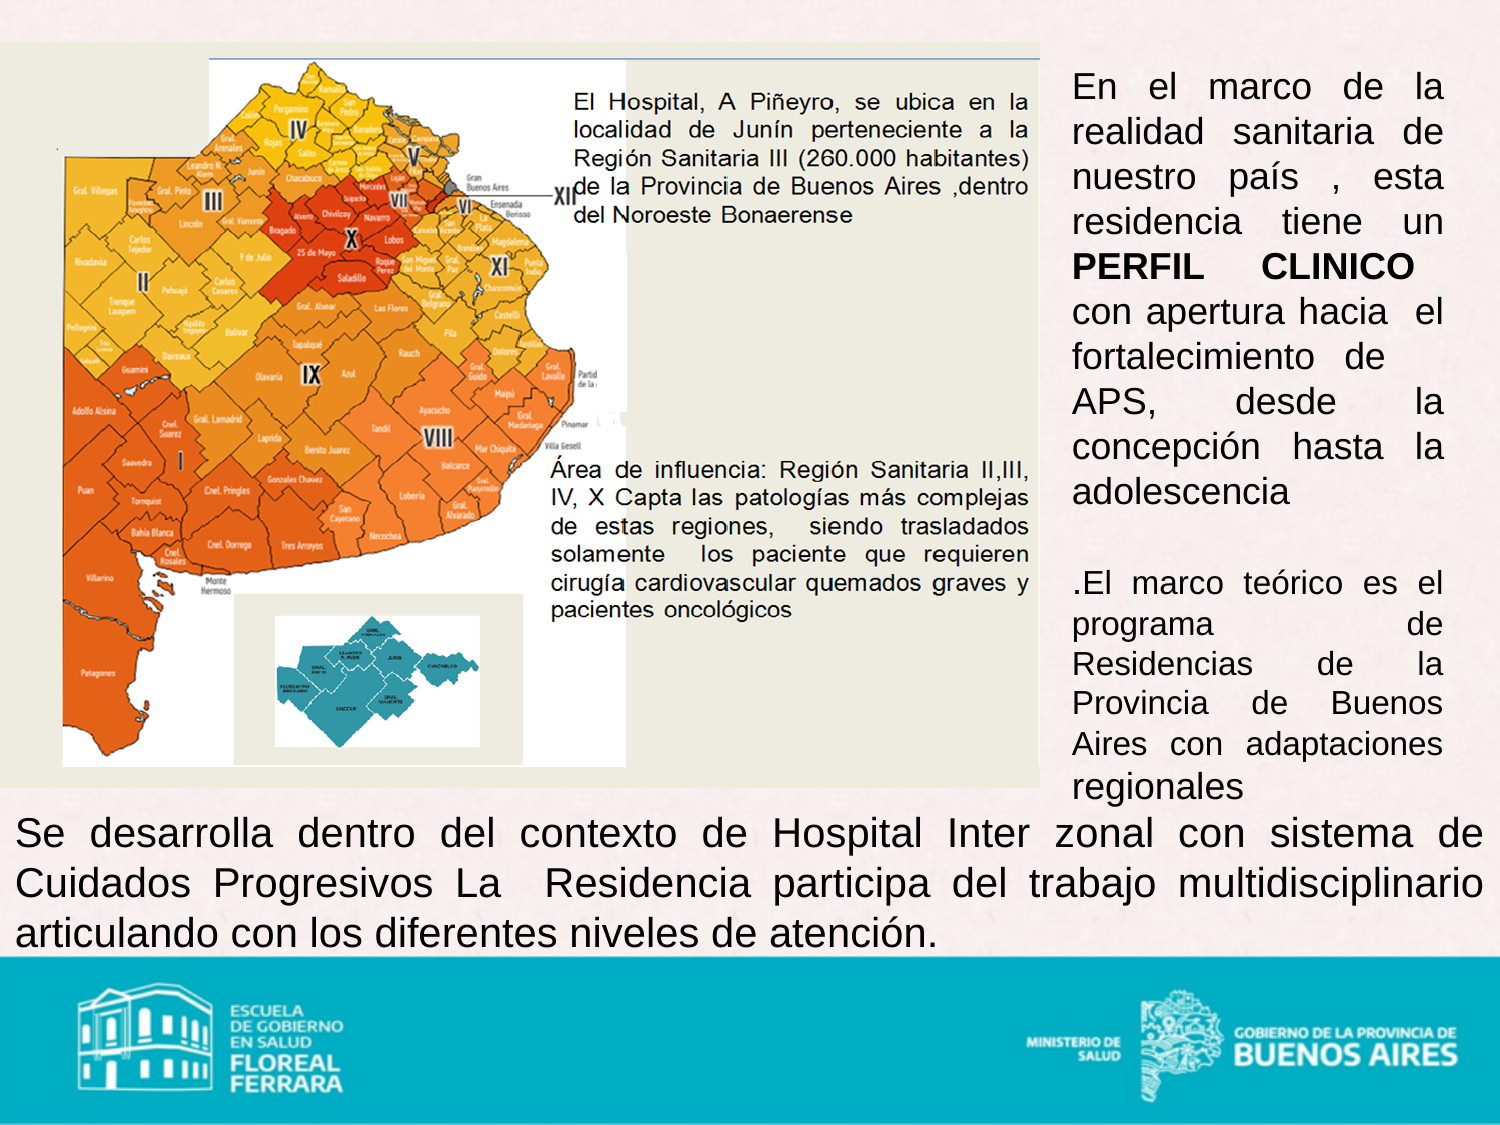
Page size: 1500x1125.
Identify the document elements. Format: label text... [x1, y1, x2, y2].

picture [0, 42, 1040, 788]
text_box Se desarrolla dentro del contexto de Hospital Inter zonal con sistema de Cuidados Progresivos La Residencia participa del trabajo multidisciplinario articulando con los diferentes niveles de atención. [0, 798, 1500, 955]
picture [0, 955, 1500, 1125]
text_box En el marco de la realidad sanitaria de nuestro país , esta residencia tiene un PERFIL CLINICO con apertura hacia el fortalecimiento de APS, desde la concepción hasta la adolescencia .El marco teórico es el programa de Residencias de la Provincia de Buenos Aires con adaptaciones regionales [1057, 54, 1459, 814]
